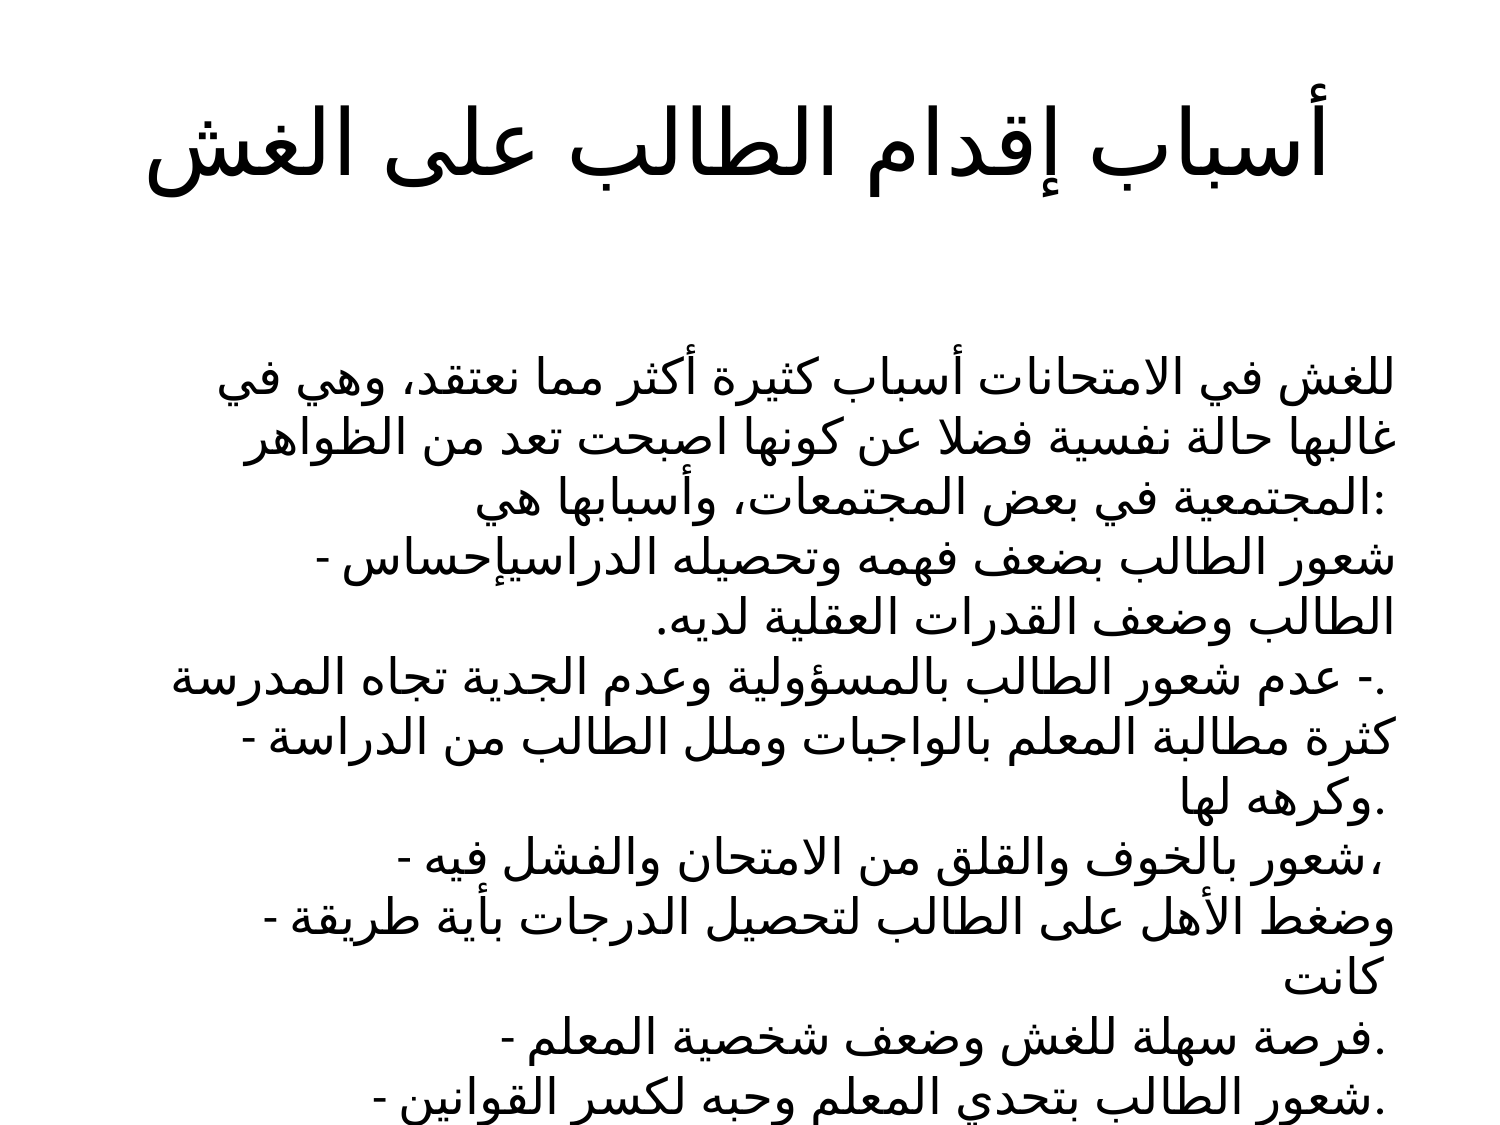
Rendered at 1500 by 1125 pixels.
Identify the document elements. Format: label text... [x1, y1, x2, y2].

text_box للغش في الامتحانات أسباب كثيرة أكثر مما نعتقد، وهي في غالبها حالة نفسية فضلا عن كونها اصبحت تعد من الظواهر المجتمعية في بعض المجتمعات، وأسبابها هي: - شعور الطالب بضعف فهمه وتحصيله الدراسيإحساس الطالب وضعف القدرات العقلية لديه. - عدم شعور الطالب بالمسؤولية وعدم الجدية تجاه المدرسة. - كثرة مطالبة المعلم بالواجبات وملل الطالب من الدراسة وكرهه لها. - شعور بالخوف والقلق من الامتحان والفشل فيه، - وضغط الأهل على الطالب لتحصيل الدرجات بأية طريقة كانت - فرصة سهلة للغش وضعف شخصية المعلم. - شعور الطالب بتحدي المعلم وحبه لكسر القوانين. - قلة الوازع الديني وقلة الخوف من الله. [149, 337, 1413, 1125]
title أسباب إقدام الطالب على الغش [75, 45, 1425, 233]
